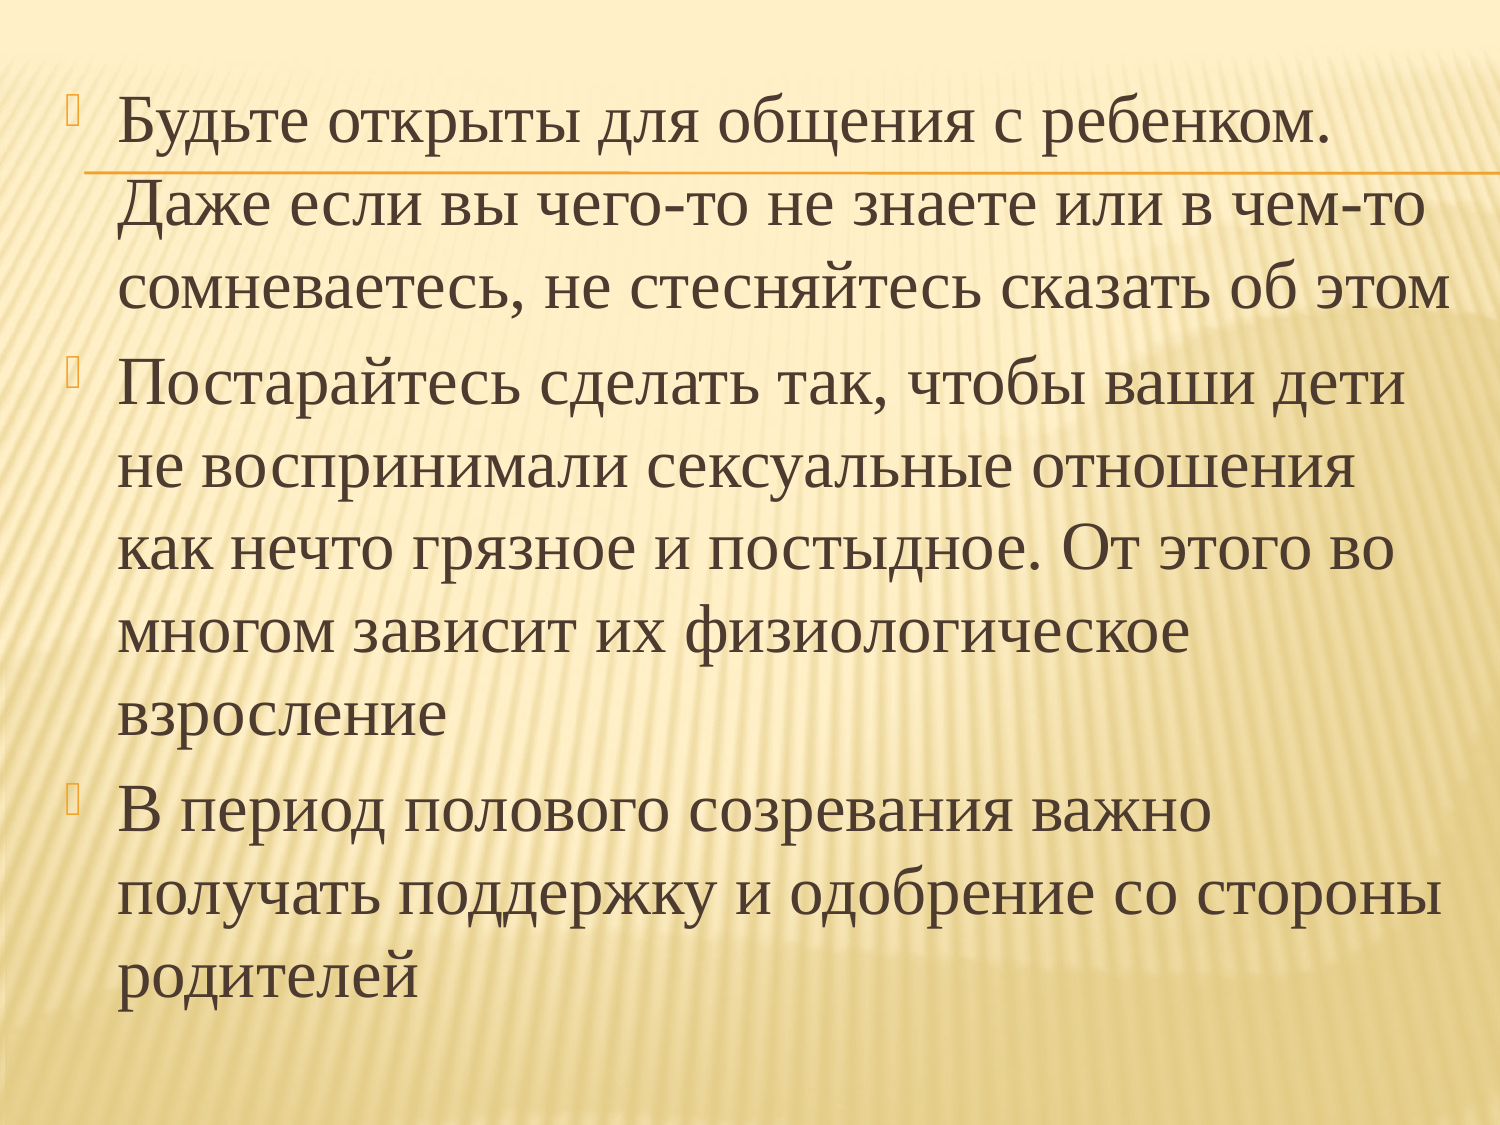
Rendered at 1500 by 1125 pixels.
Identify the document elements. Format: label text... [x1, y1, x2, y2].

list Будьте открыты для общения с ребенком. Даже если вы чего-то не знаете или в чем-то сомневаетесь, не стесняйтесь сказать об этом Постарайтесь сделать так, чтобы ваши дети не воспринимали сексуальные отношения как нечто грязное и постыдное. От этого во многом зависит их физиологическое взросление В период полового созревания важно получать поддержку и одобрение со стороны родителей [50, 66, 1475, 1094]
